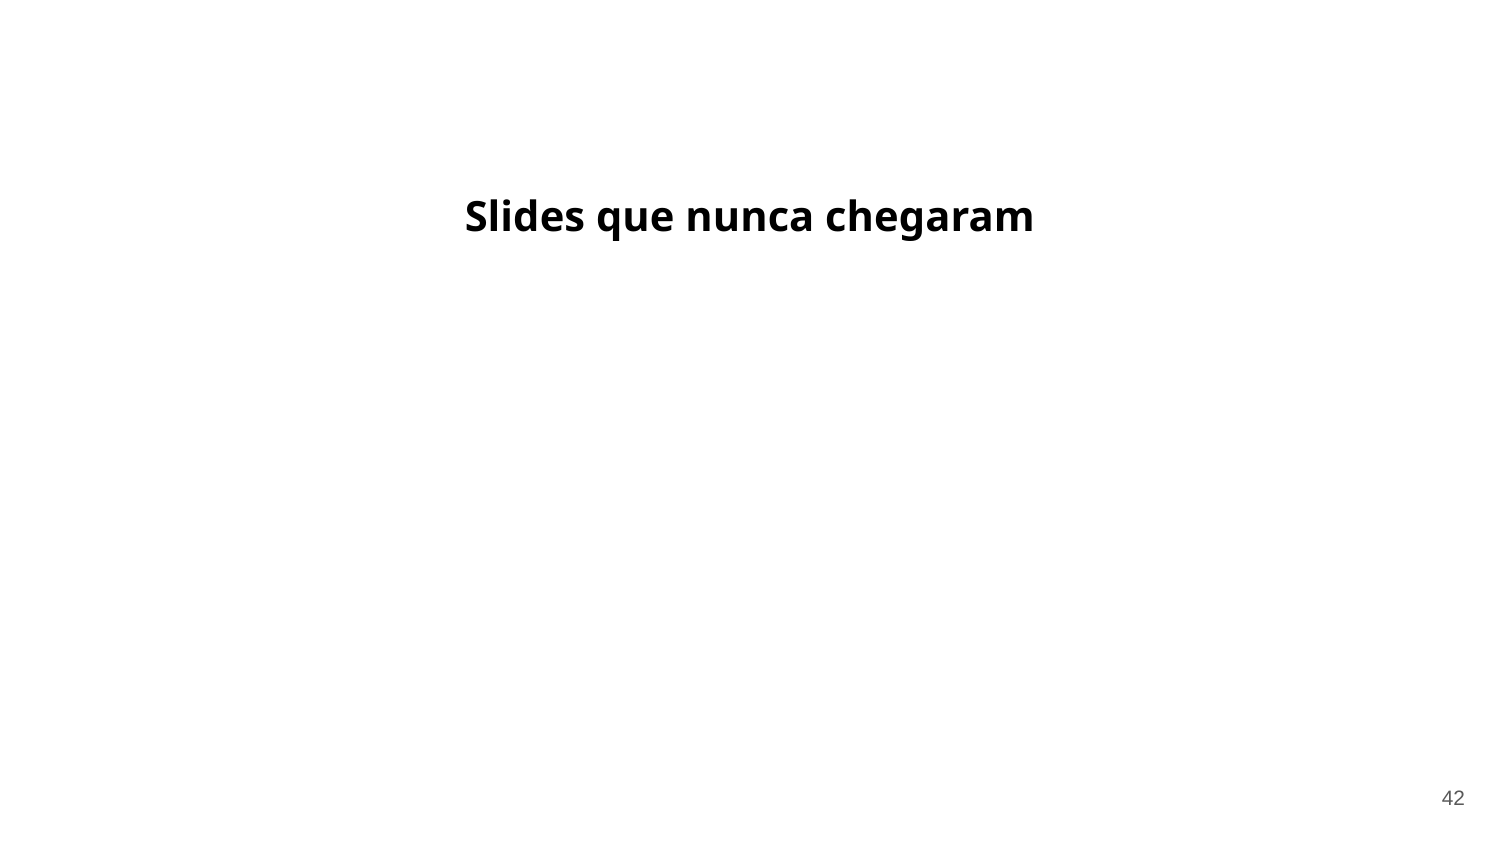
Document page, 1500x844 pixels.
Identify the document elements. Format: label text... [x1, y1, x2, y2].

slide_number ‹#› [1389, 764, 1480, 830]
title Slides que nunca chegaram [51, 174, 1449, 393]
